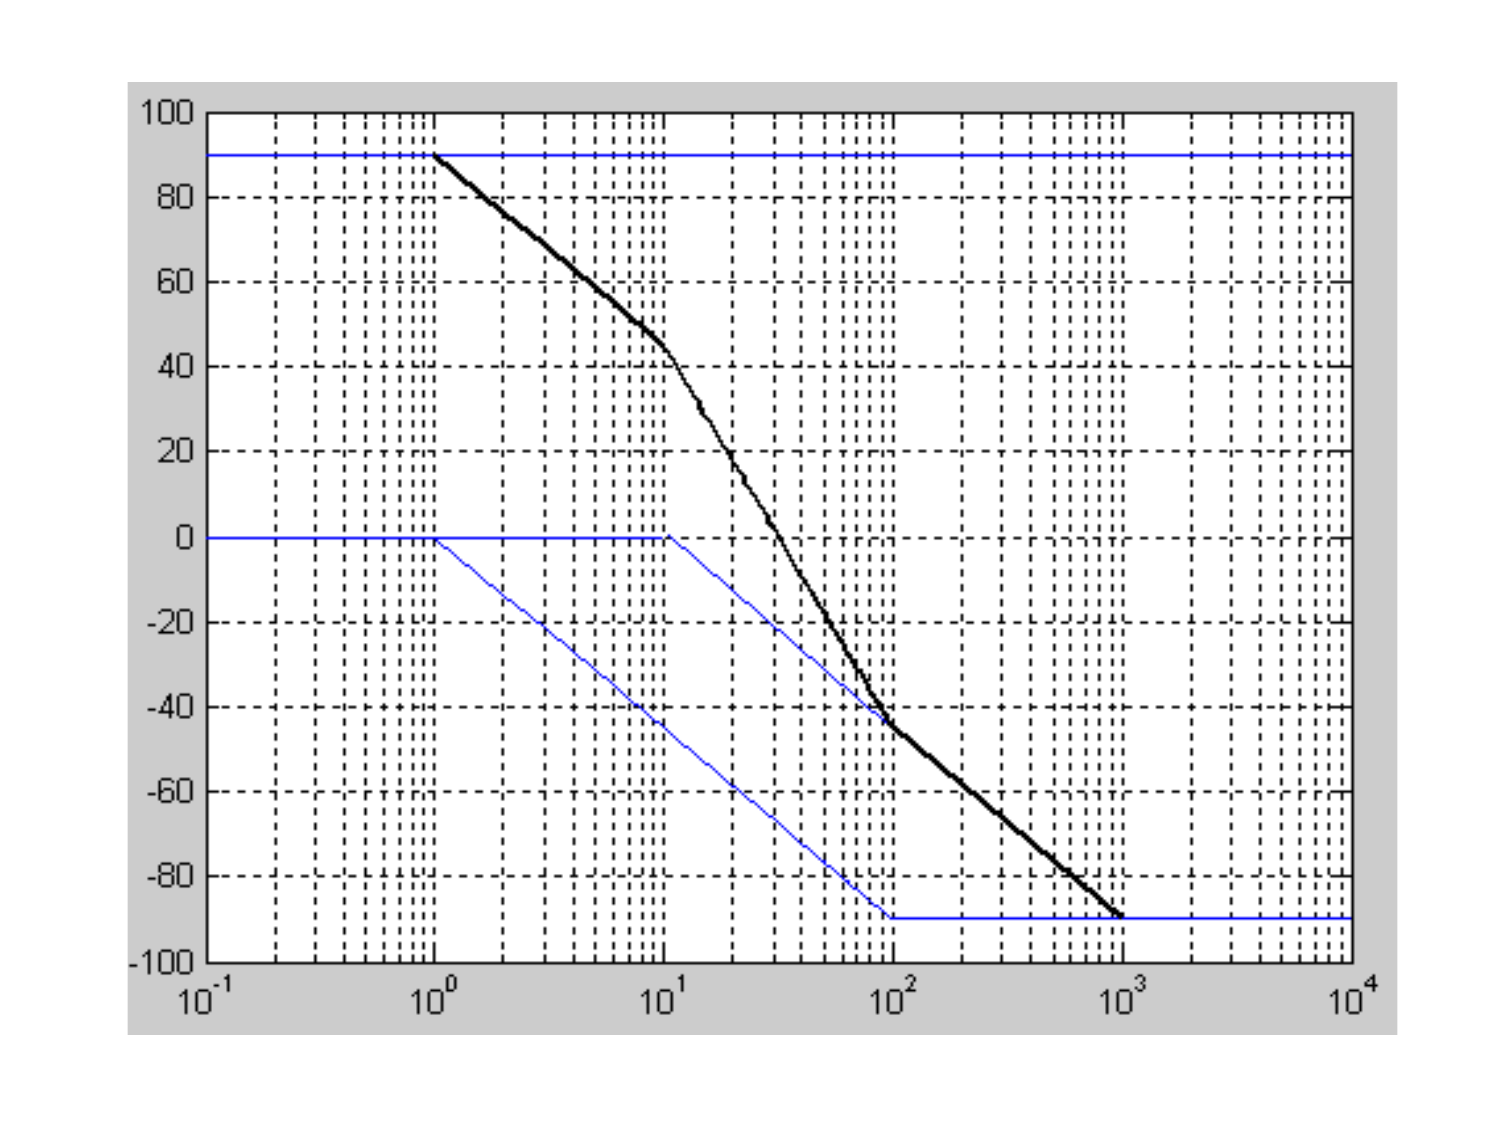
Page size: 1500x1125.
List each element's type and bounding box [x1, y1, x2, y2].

picture [127, 82, 1398, 1035]
